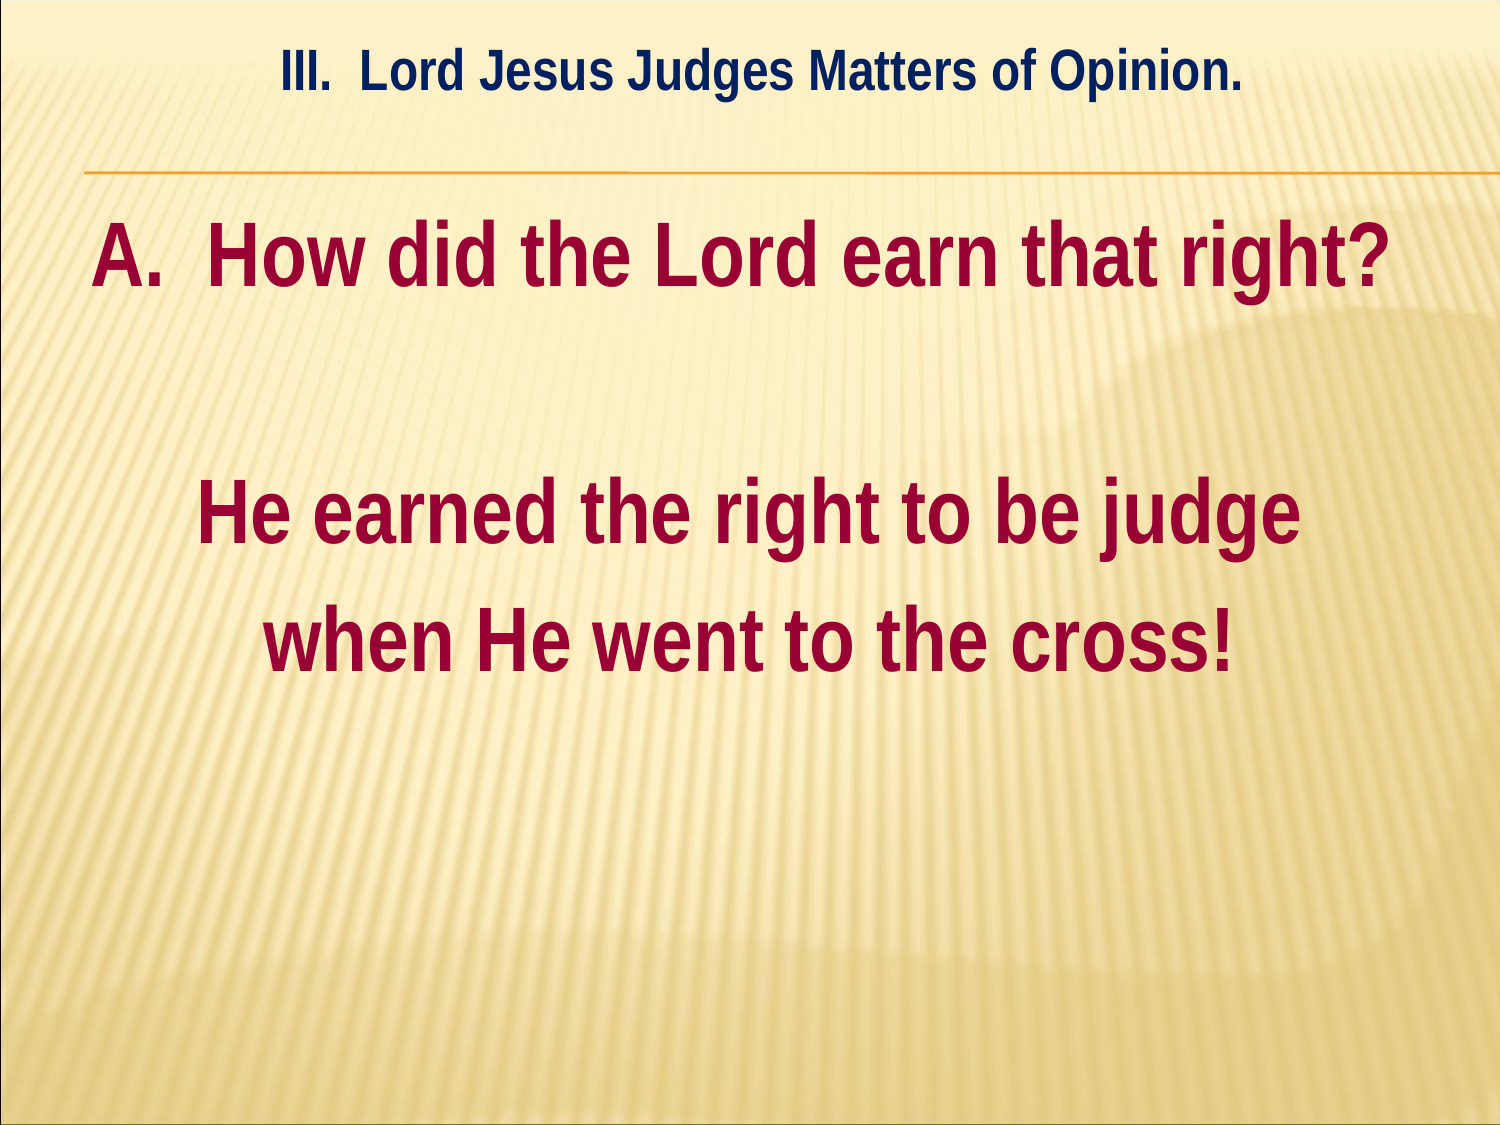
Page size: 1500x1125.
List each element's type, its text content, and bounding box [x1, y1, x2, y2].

picture [0, 0, 1500, 1125]
text_box III. Lord Jesus Judges Matters of Opinion. [124, 24, 1413, 110]
list A. How did the Lord earn that right? He earned the right to be judge when He went to the cross! [75, 187, 1425, 1075]
